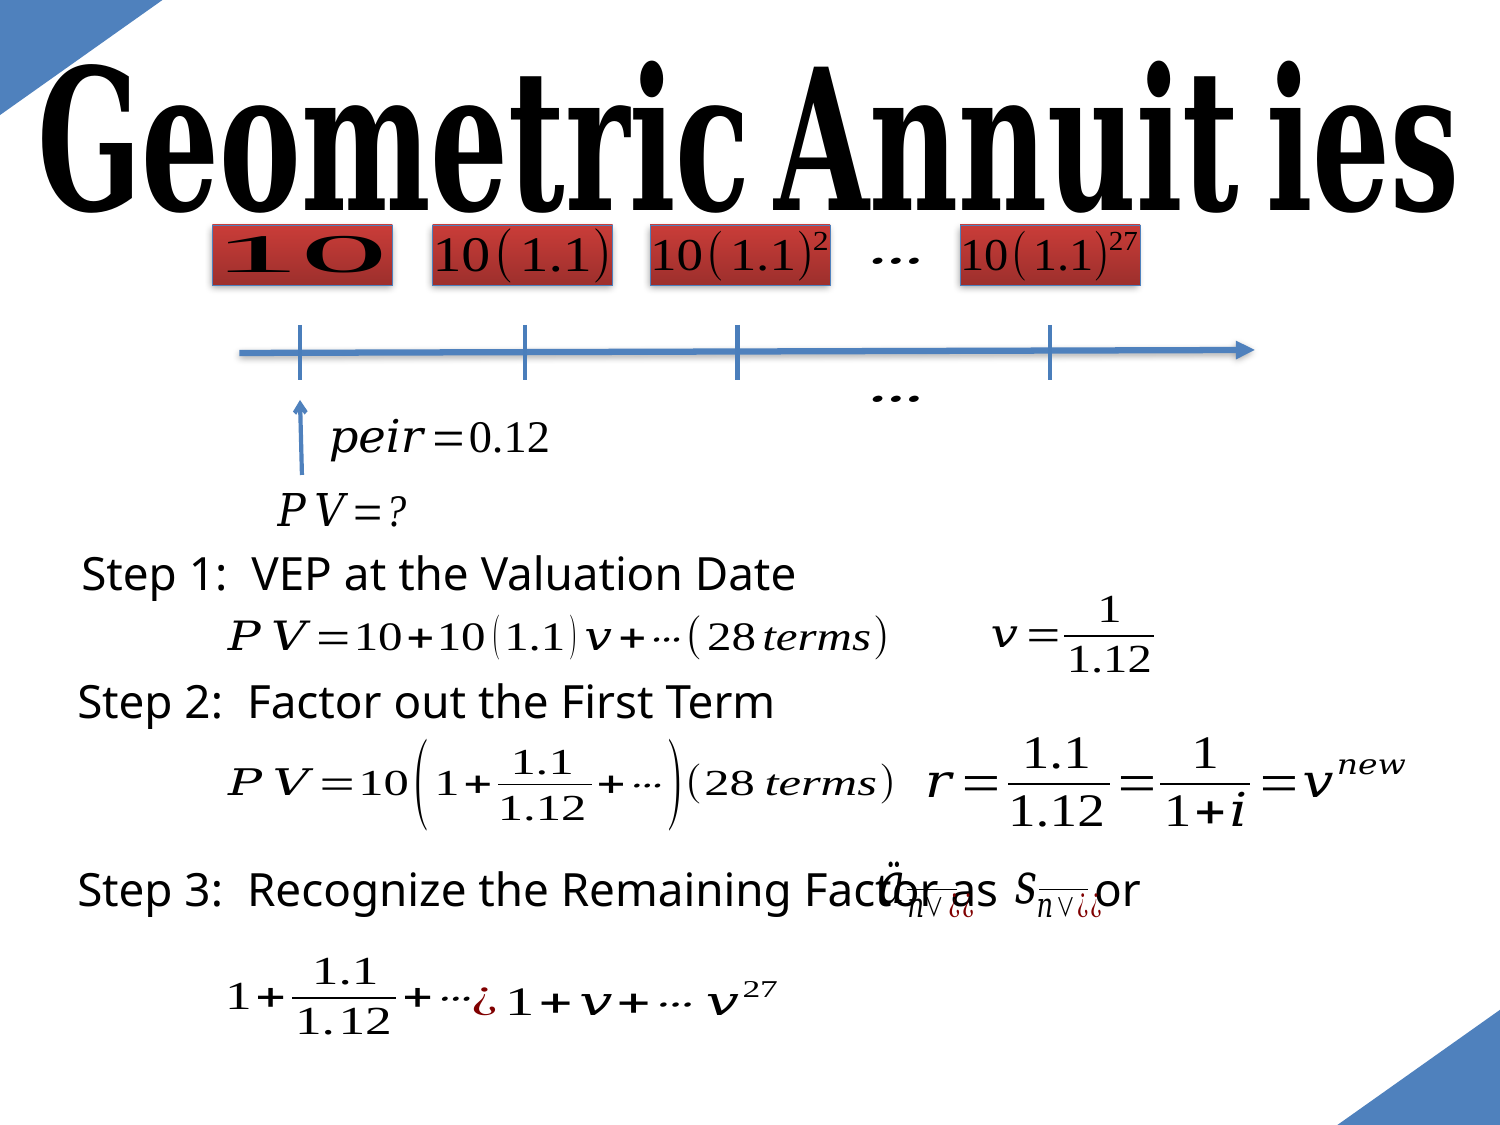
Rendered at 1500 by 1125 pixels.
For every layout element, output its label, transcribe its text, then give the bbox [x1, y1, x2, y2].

text_box [317, 106, 1500, 294]
text_box Step 1: VEP at the Valuation Date [29, 537, 1342, 610]
text_box Step 3: Recognize the Remaining Factor as or [24, 852, 1338, 925]
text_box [239, 349, 295, 354]
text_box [1054, 349, 1255, 354]
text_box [299, 399, 303, 476]
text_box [529, 349, 733, 354]
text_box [741, 349, 1045, 354]
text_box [304, 349, 520, 354]
text_box [45, 245, 1388, 1062]
text_box Step 2: Factor out the First Term [24, 665, 1338, 738]
